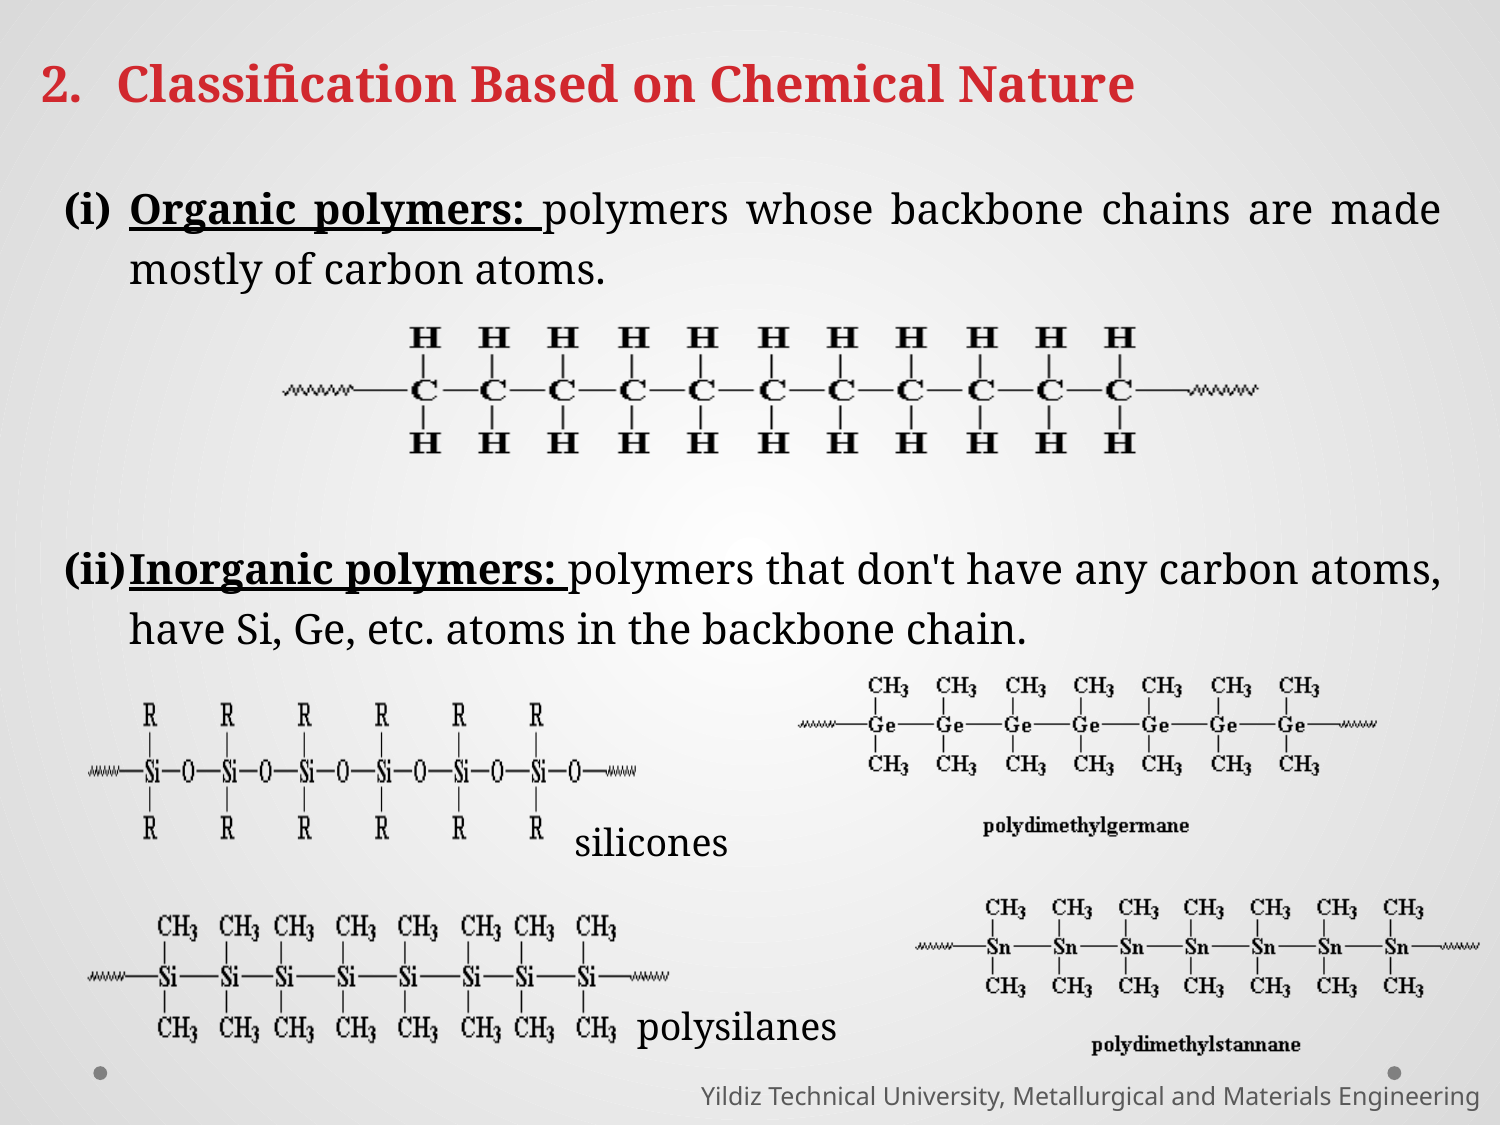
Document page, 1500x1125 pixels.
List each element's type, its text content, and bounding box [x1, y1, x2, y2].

picture [72, 891, 686, 1066]
footer Yildiz Technical University, Metallurgical and Materials Engineering [693, 1065, 1500, 1125]
text_box Organic polymers: polymers whose backbone chains are made mostly of carbon atoms. Inorganic polymers: polymers that don't have any carbon atoms, have Si, Ge, etc. atoms in the backbone chain. [48, 165, 1457, 660]
text_box silicones [656, 811, 744, 872]
text_box polysilanes [691, 995, 772, 1056]
picture [778, 654, 1500, 1066]
picture [72, 669, 652, 873]
text_box Classification Based on Chemical Nature [26, 45, 1427, 120]
picture [260, 305, 1280, 476]
